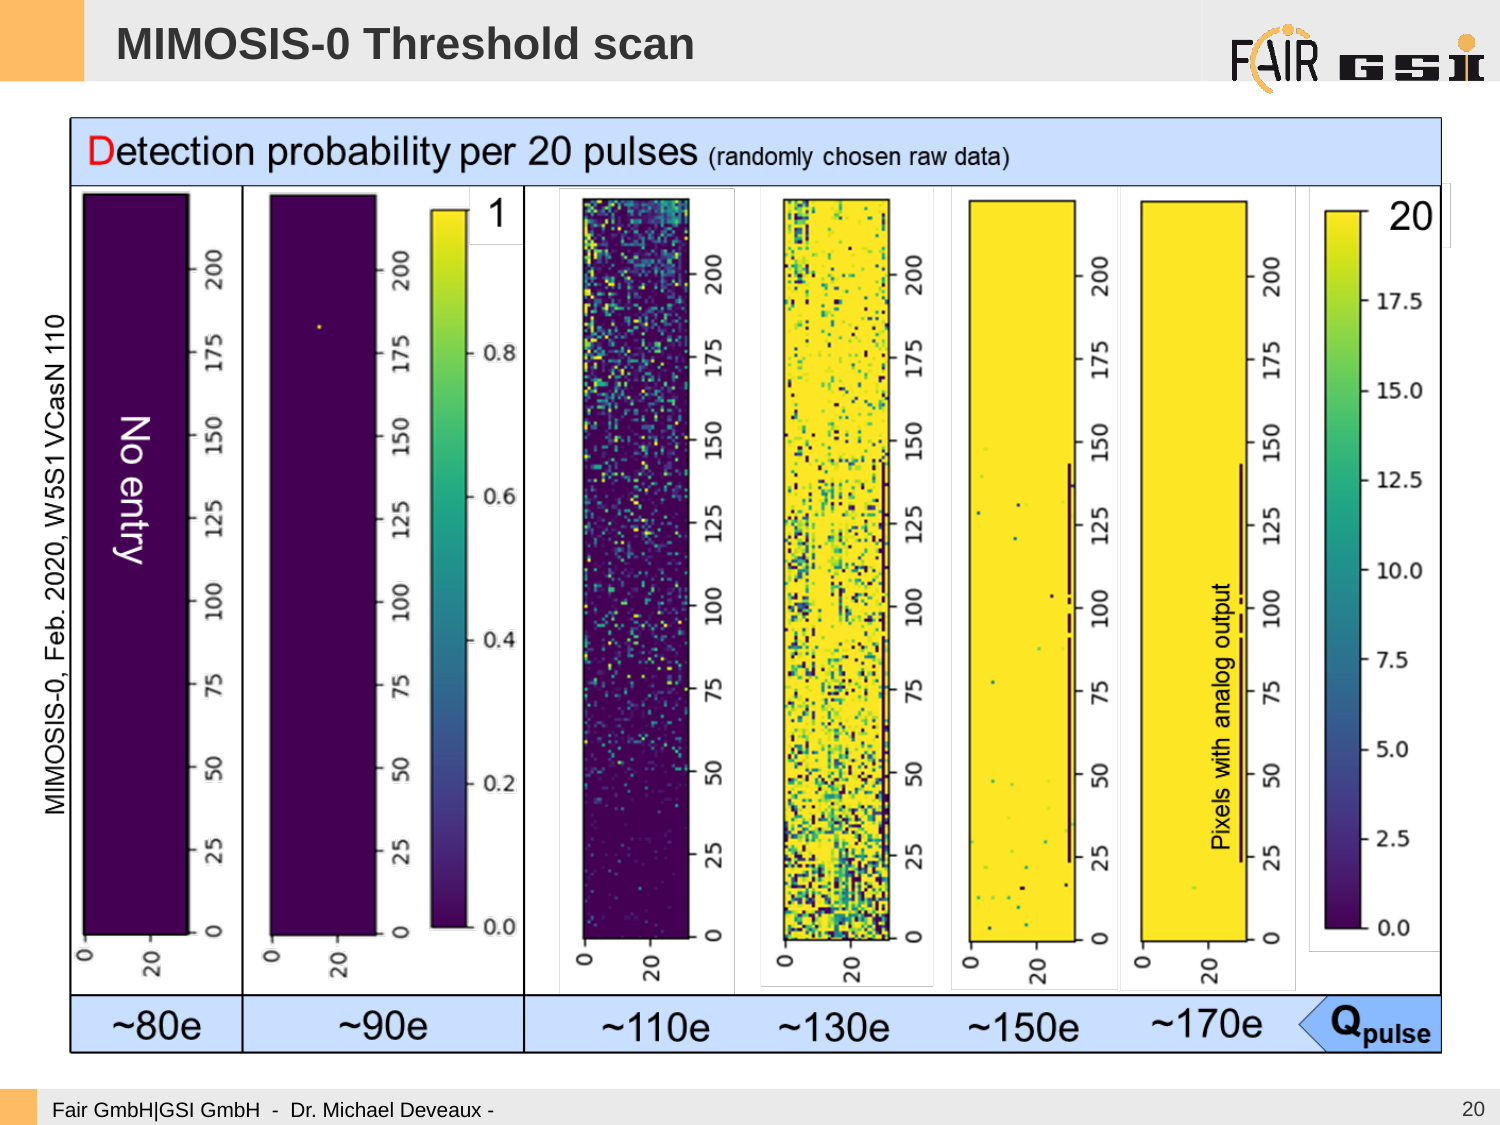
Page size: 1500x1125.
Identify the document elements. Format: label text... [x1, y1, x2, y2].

picture [1338, 32, 1485, 82]
slide_number 20 [1384, 1078, 1500, 1125]
title MIMOSIS-0 Threshold scan [100, 6, 1216, 77]
picture [1231, 22, 1318, 95]
picture [29, 113, 1459, 1076]
